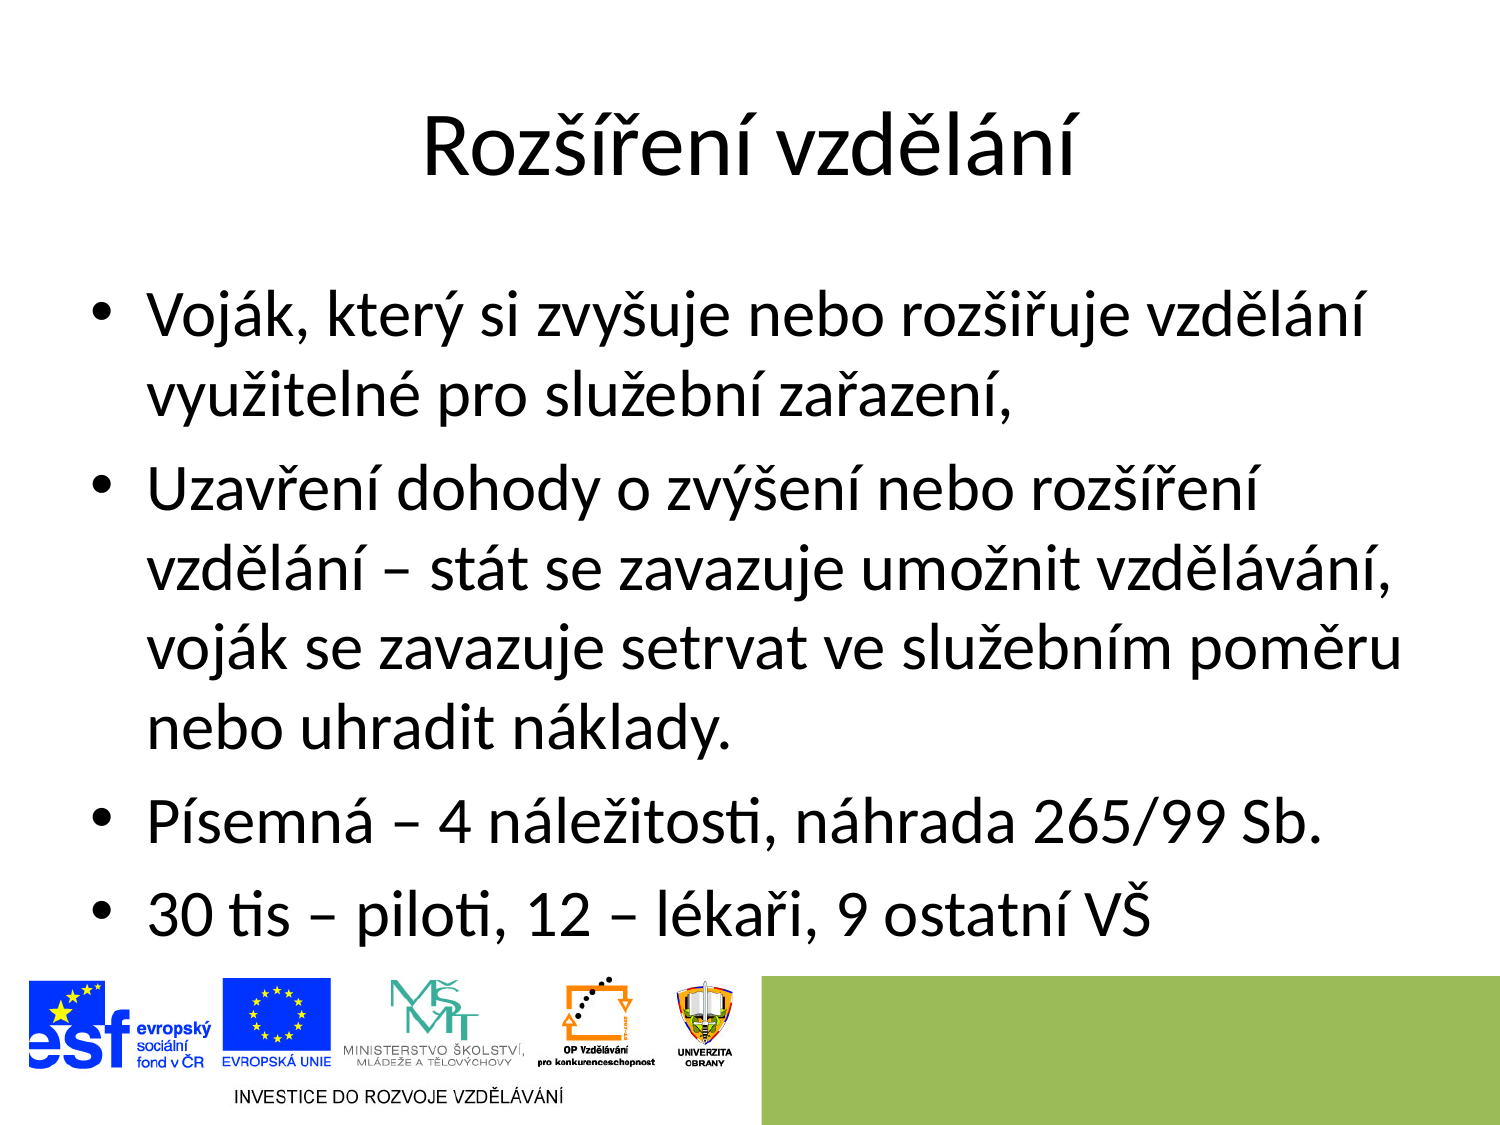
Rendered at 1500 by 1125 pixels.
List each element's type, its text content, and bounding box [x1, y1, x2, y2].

title Rozšíření vzdělání [74, 44, 1426, 233]
list Voják, který si zvyšuje nebo rozšiřuje vzdělání využitelné pro služební zařazení, Uzavření dohody o zvýšení nebo rozšíření vzdělání – stát se zavazuje umožnit vzdělávání, voják se zavazuje setrvat ve služebním poměru nebo uhradit náklady. Písemná – 4 náležitosti, náhrada 265/99 Sb. 30 tis – piloti, 12 – lékaři, 9 ostatní VŠ [74, 262, 1426, 974]
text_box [29, 975, 1500, 1125]
